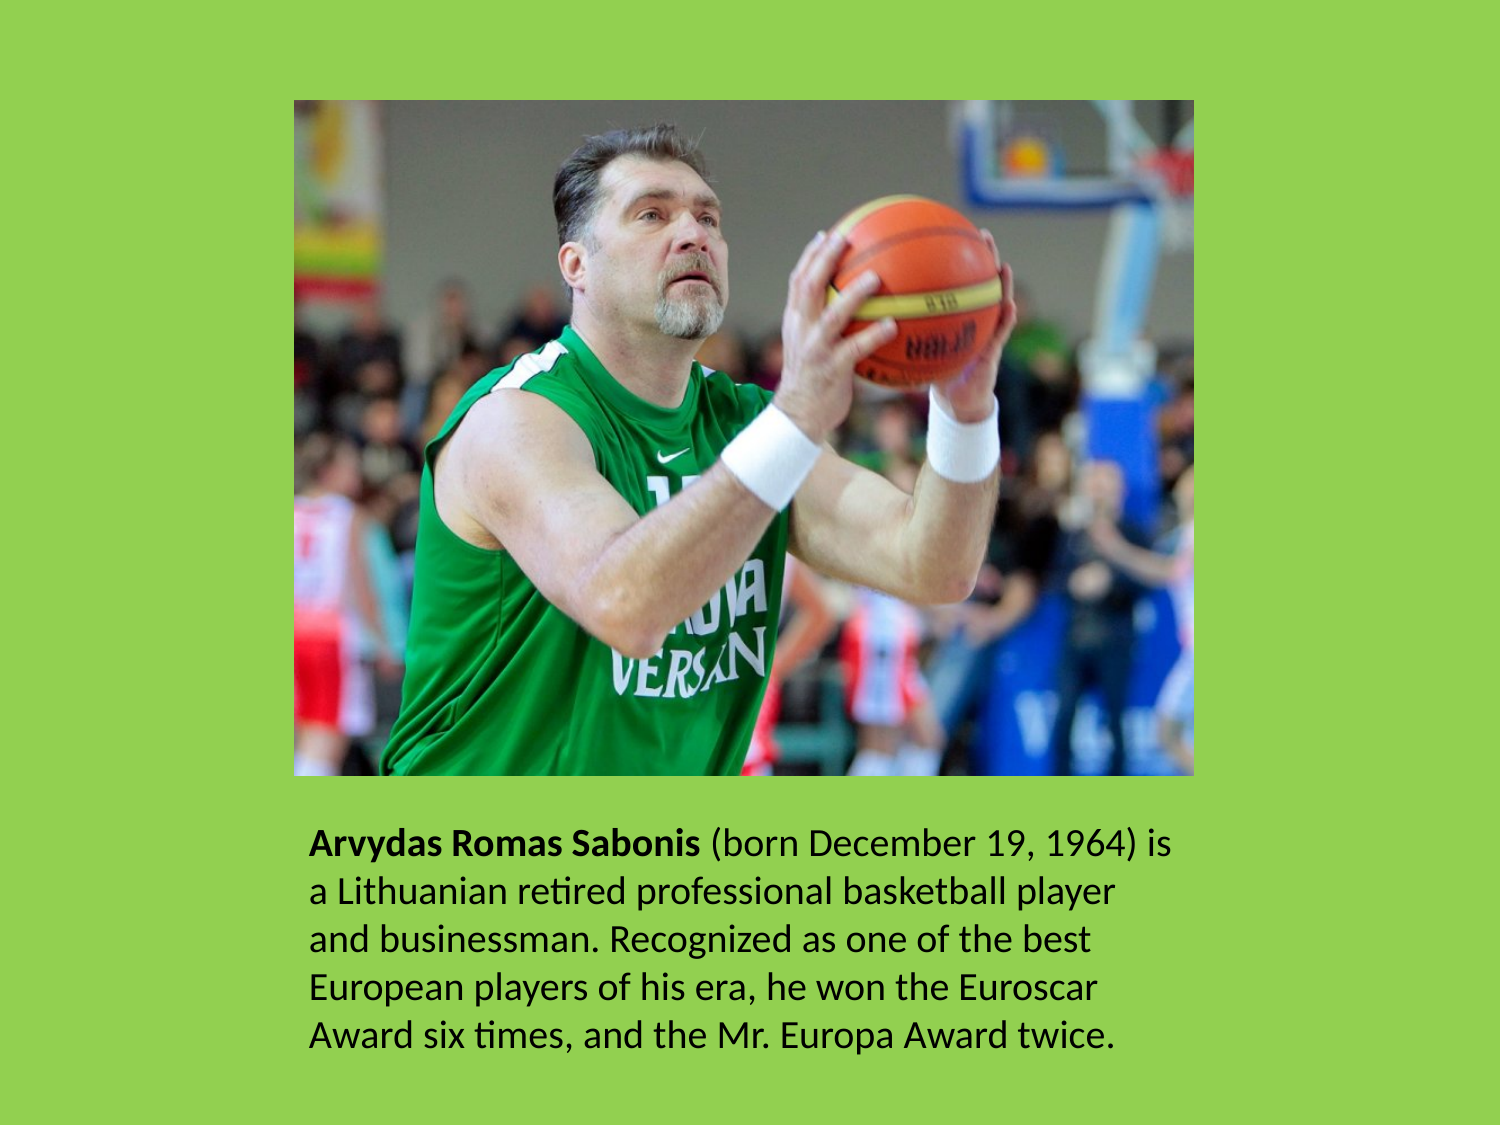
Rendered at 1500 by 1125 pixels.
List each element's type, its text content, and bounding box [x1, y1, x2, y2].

list Arvydas Romas Sabonis (born December 19, 1964) is a Lithuanian retired professional basketball player and businessman. Recognized as one of the best European players of his era, he won the Euroscar Award six times, and the Mr. Europa Award twice. [294, 808, 1194, 1067]
picture [293, 100, 1195, 776]
